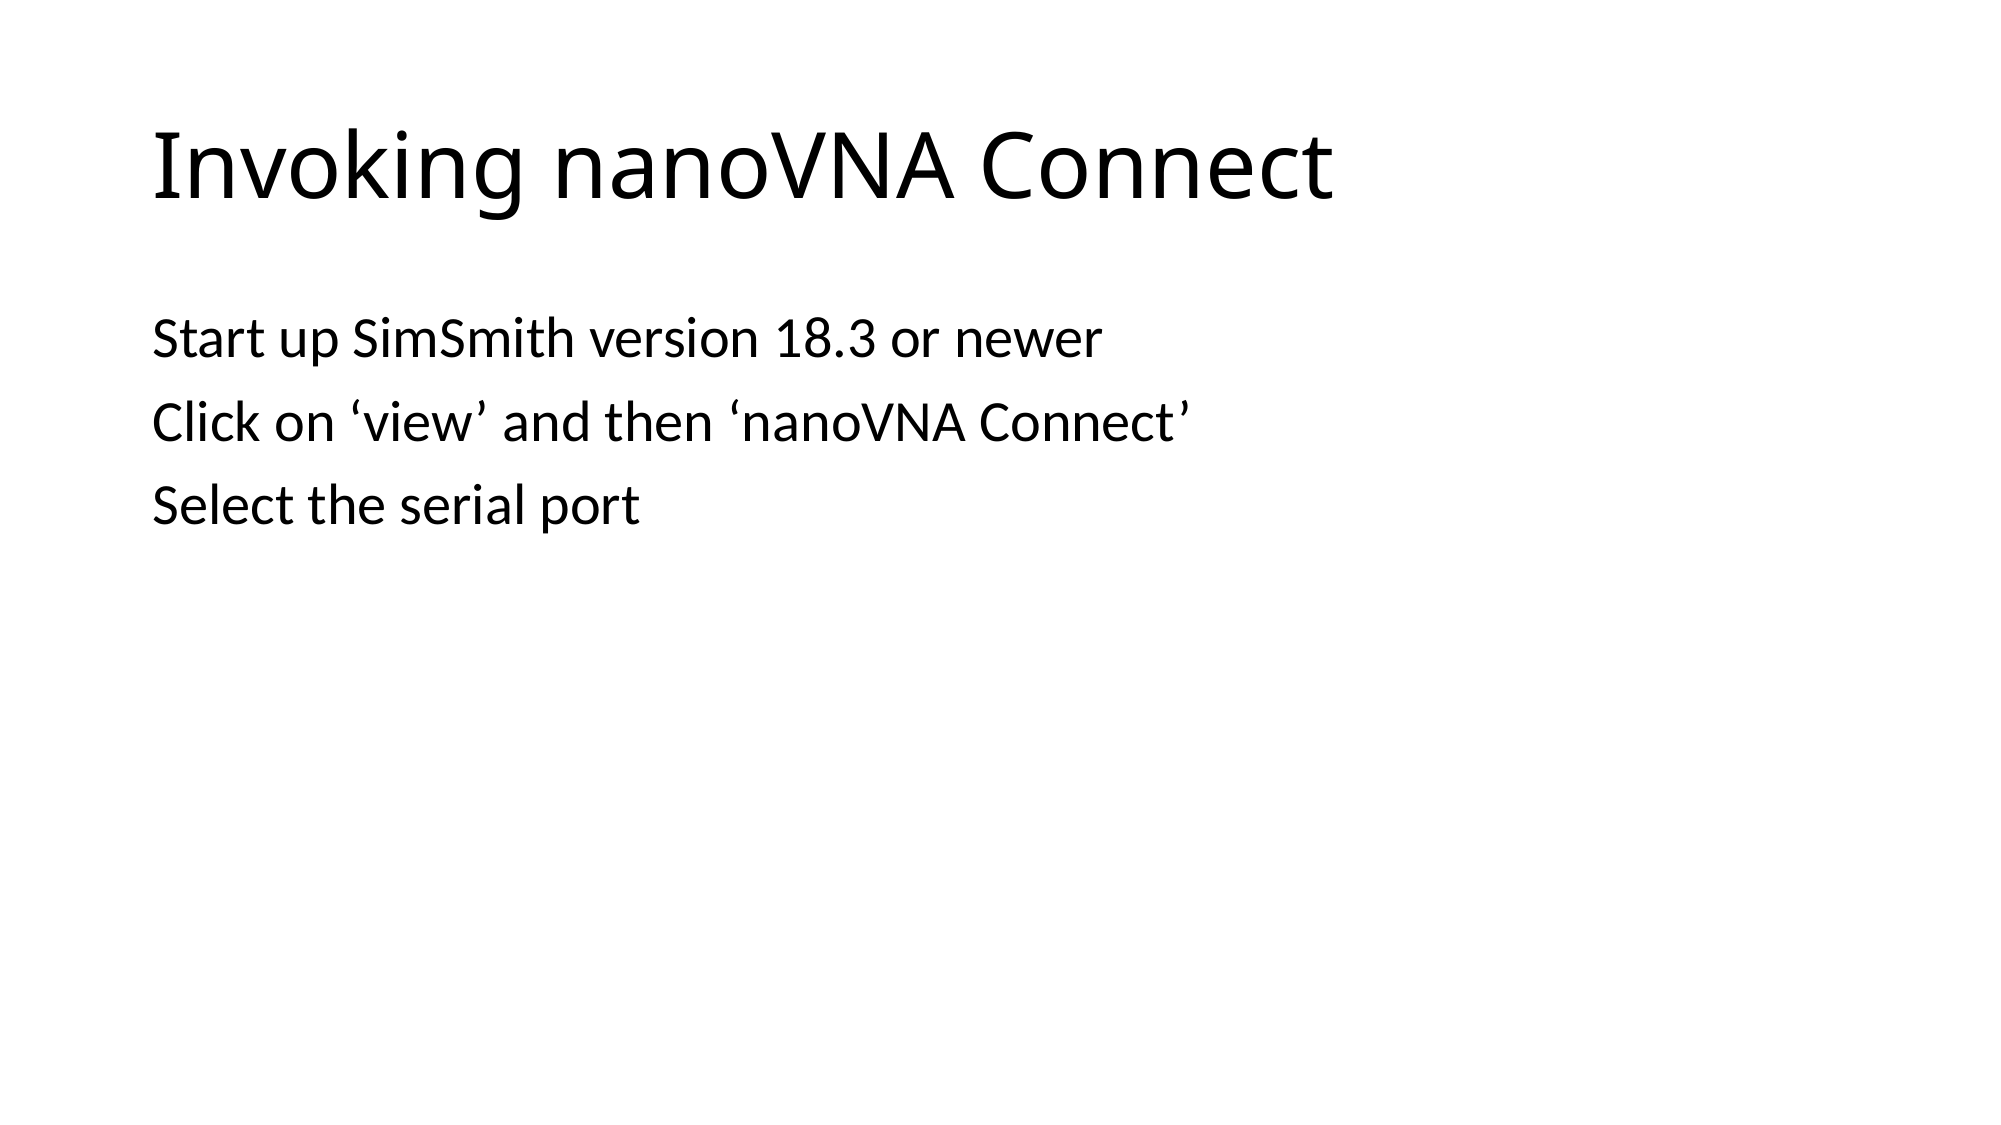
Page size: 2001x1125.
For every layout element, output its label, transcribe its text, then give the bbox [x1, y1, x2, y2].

title Invoking nanoVNA Connect [137, 59, 1863, 278]
list Start up SimSmith version 18.3 or newer Click on ‘view’ and then ‘nanoVNA Connect’ Select the serial port [137, 299, 1863, 1014]
